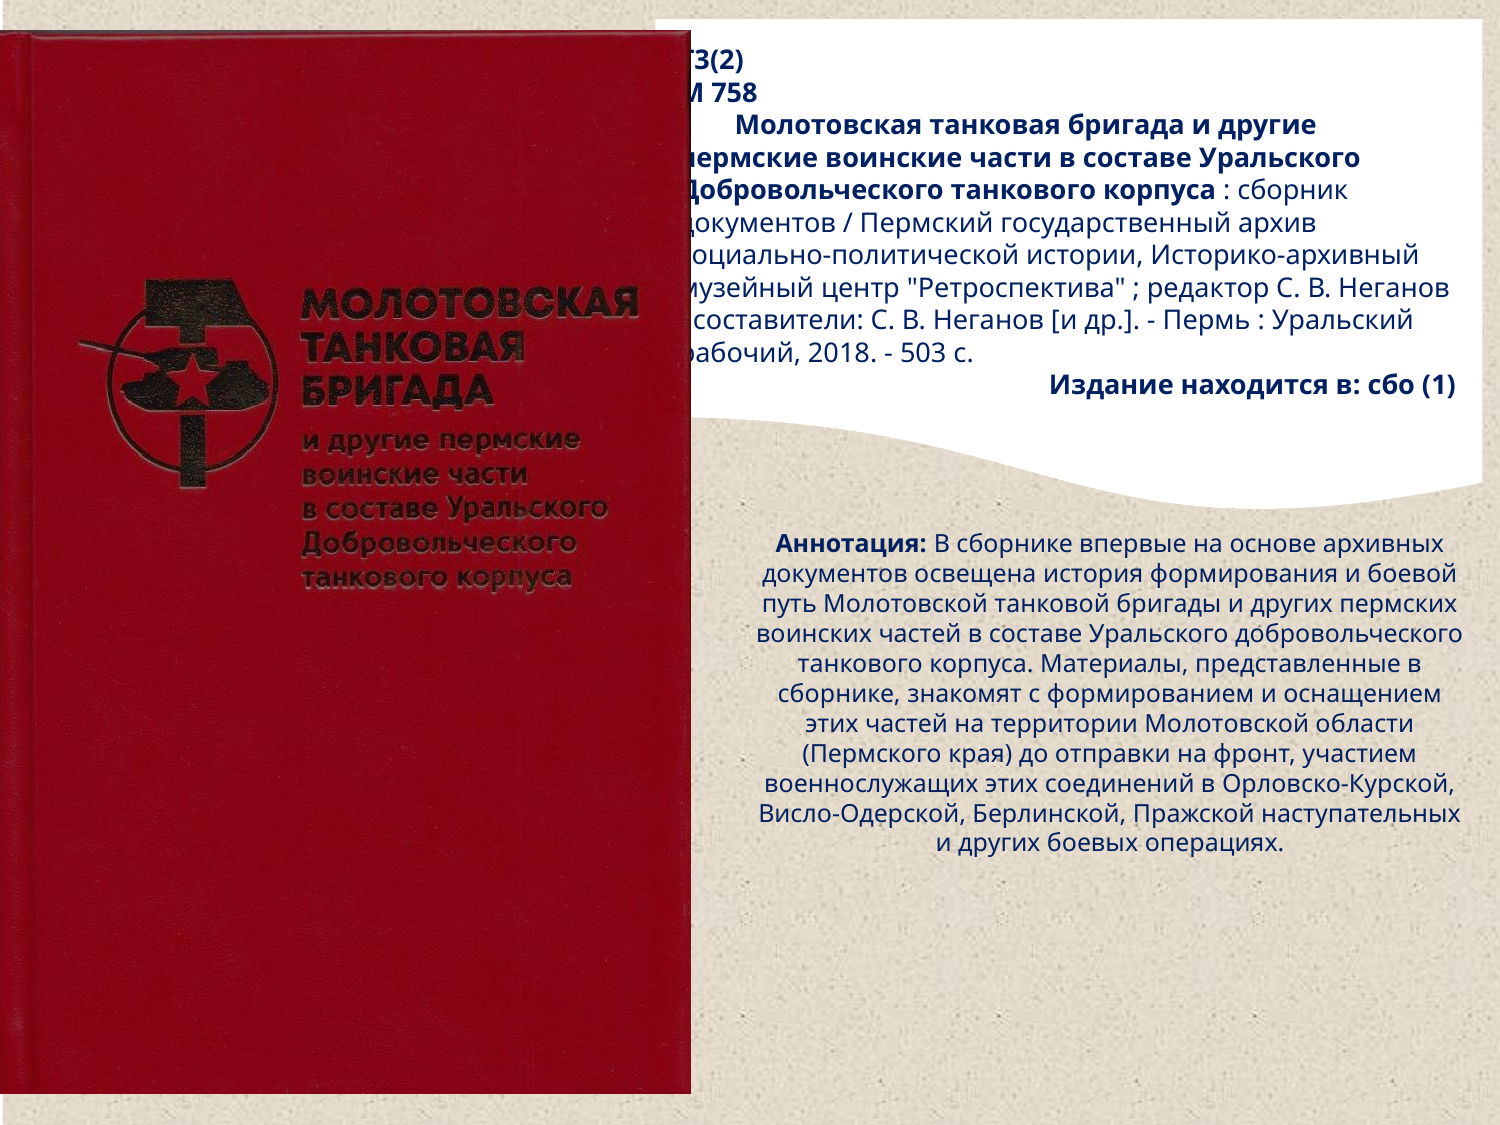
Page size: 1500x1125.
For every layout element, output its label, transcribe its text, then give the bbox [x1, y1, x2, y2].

picture [0, 30, 692, 1095]
text_box Т3(2) М 758 Молотовская танковая бригада и другие пермские воинские части в составе Уральского Добровольческого танкового корпуса : сборник документов / Пермский государственный архив социально-политической истории, Историко-архивный музейный центр "Ретроспектива" ; редактор С. В. Неганов ; составители: С. В. Неганов [и др.]. - Пермь : Уральский рабочий, 2018. - 503 с. Издание находится в: сбо (1) [695, 35, 1471, 408]
text_box [0, 0, 1500, 1125]
text_box [653, 17, 1485, 512]
text_box Аннотация: В сборнике впервые на основе архивных документов освещена история формирования и боевой путь Молотовской танковой бригады и других пермских воинских частей в составе Уральского добровольческого танкового корпуса. Материалы, представленные в сборнике, знакомят с формированием и оснащением этих частей на территории Молотовской области (Пермского края) до отправки на фронт, участием военнослужащих этих соединений в Орловско-Курской, Висло-Одерской, Берлинской, Пражской наступательных и других боевых операциях. [738, 520, 1483, 865]
